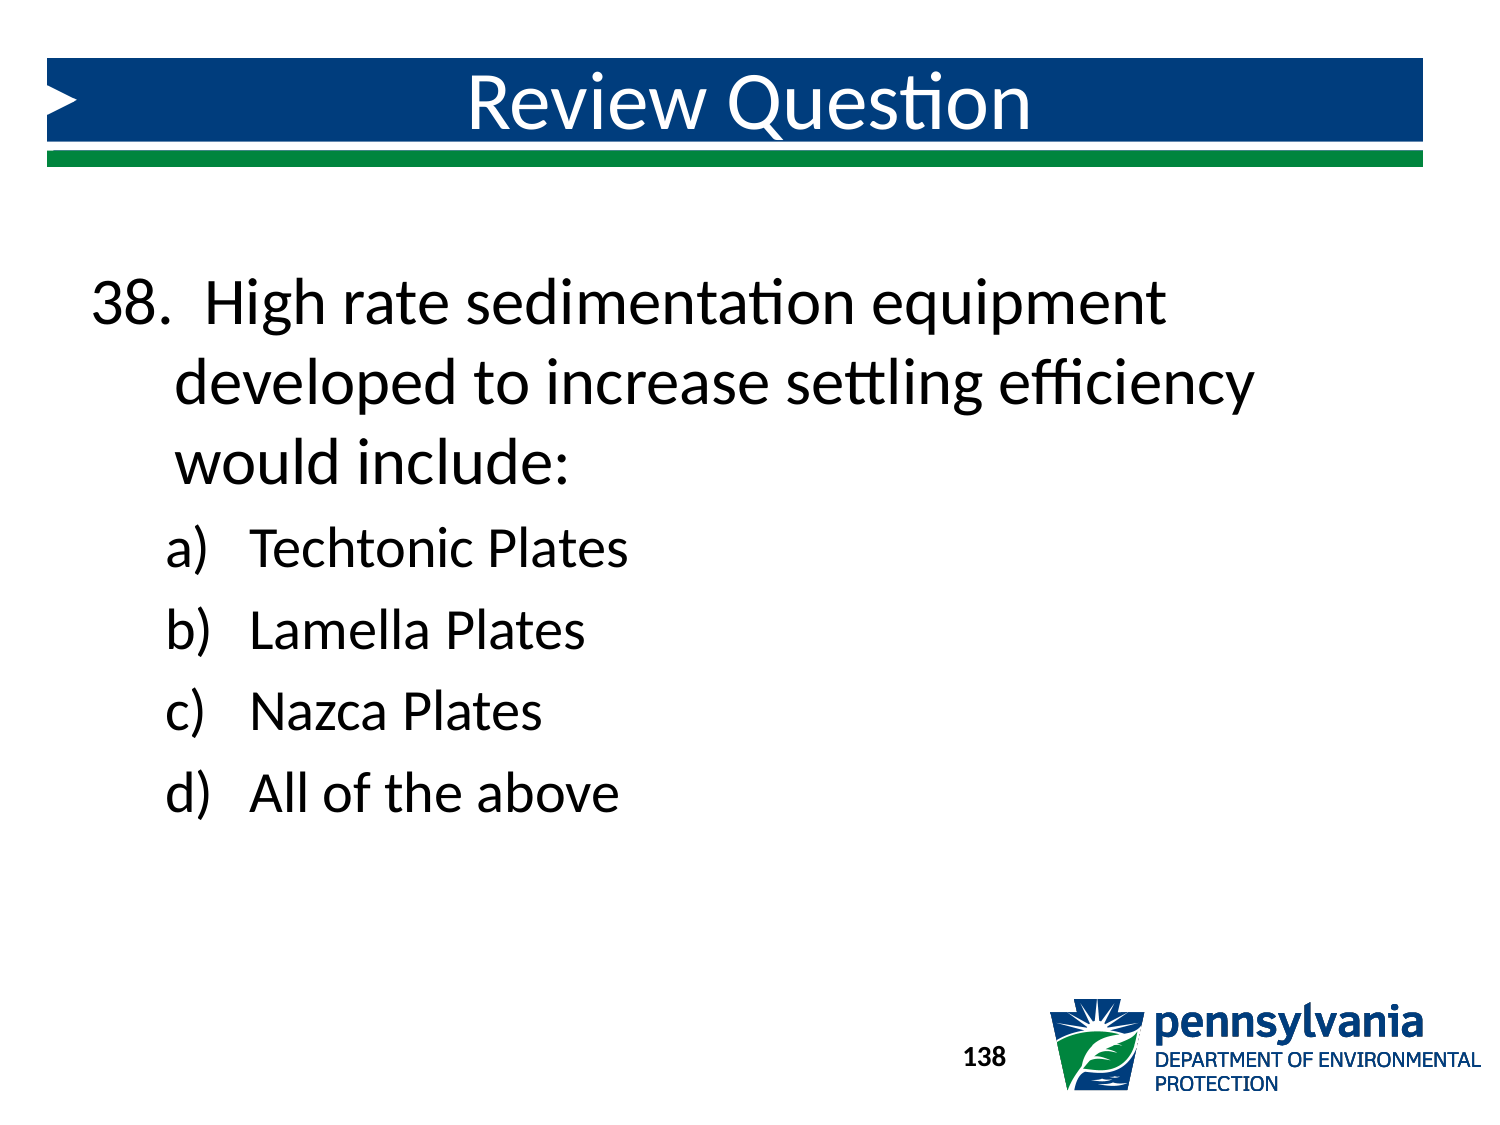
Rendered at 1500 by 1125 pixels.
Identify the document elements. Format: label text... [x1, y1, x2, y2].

picture [47, 58, 75, 167]
title Review Question [75, 38, 1425, 182]
list High rate sedimentation equipment developed to increase settling efficiency would include: Techtonic Plates Lamella Plates Nazca Plates All of the above [75, 249, 1425, 1005]
picture [1050, 999, 1481, 1091]
slide_number 138 [809, 1024, 1160, 1085]
